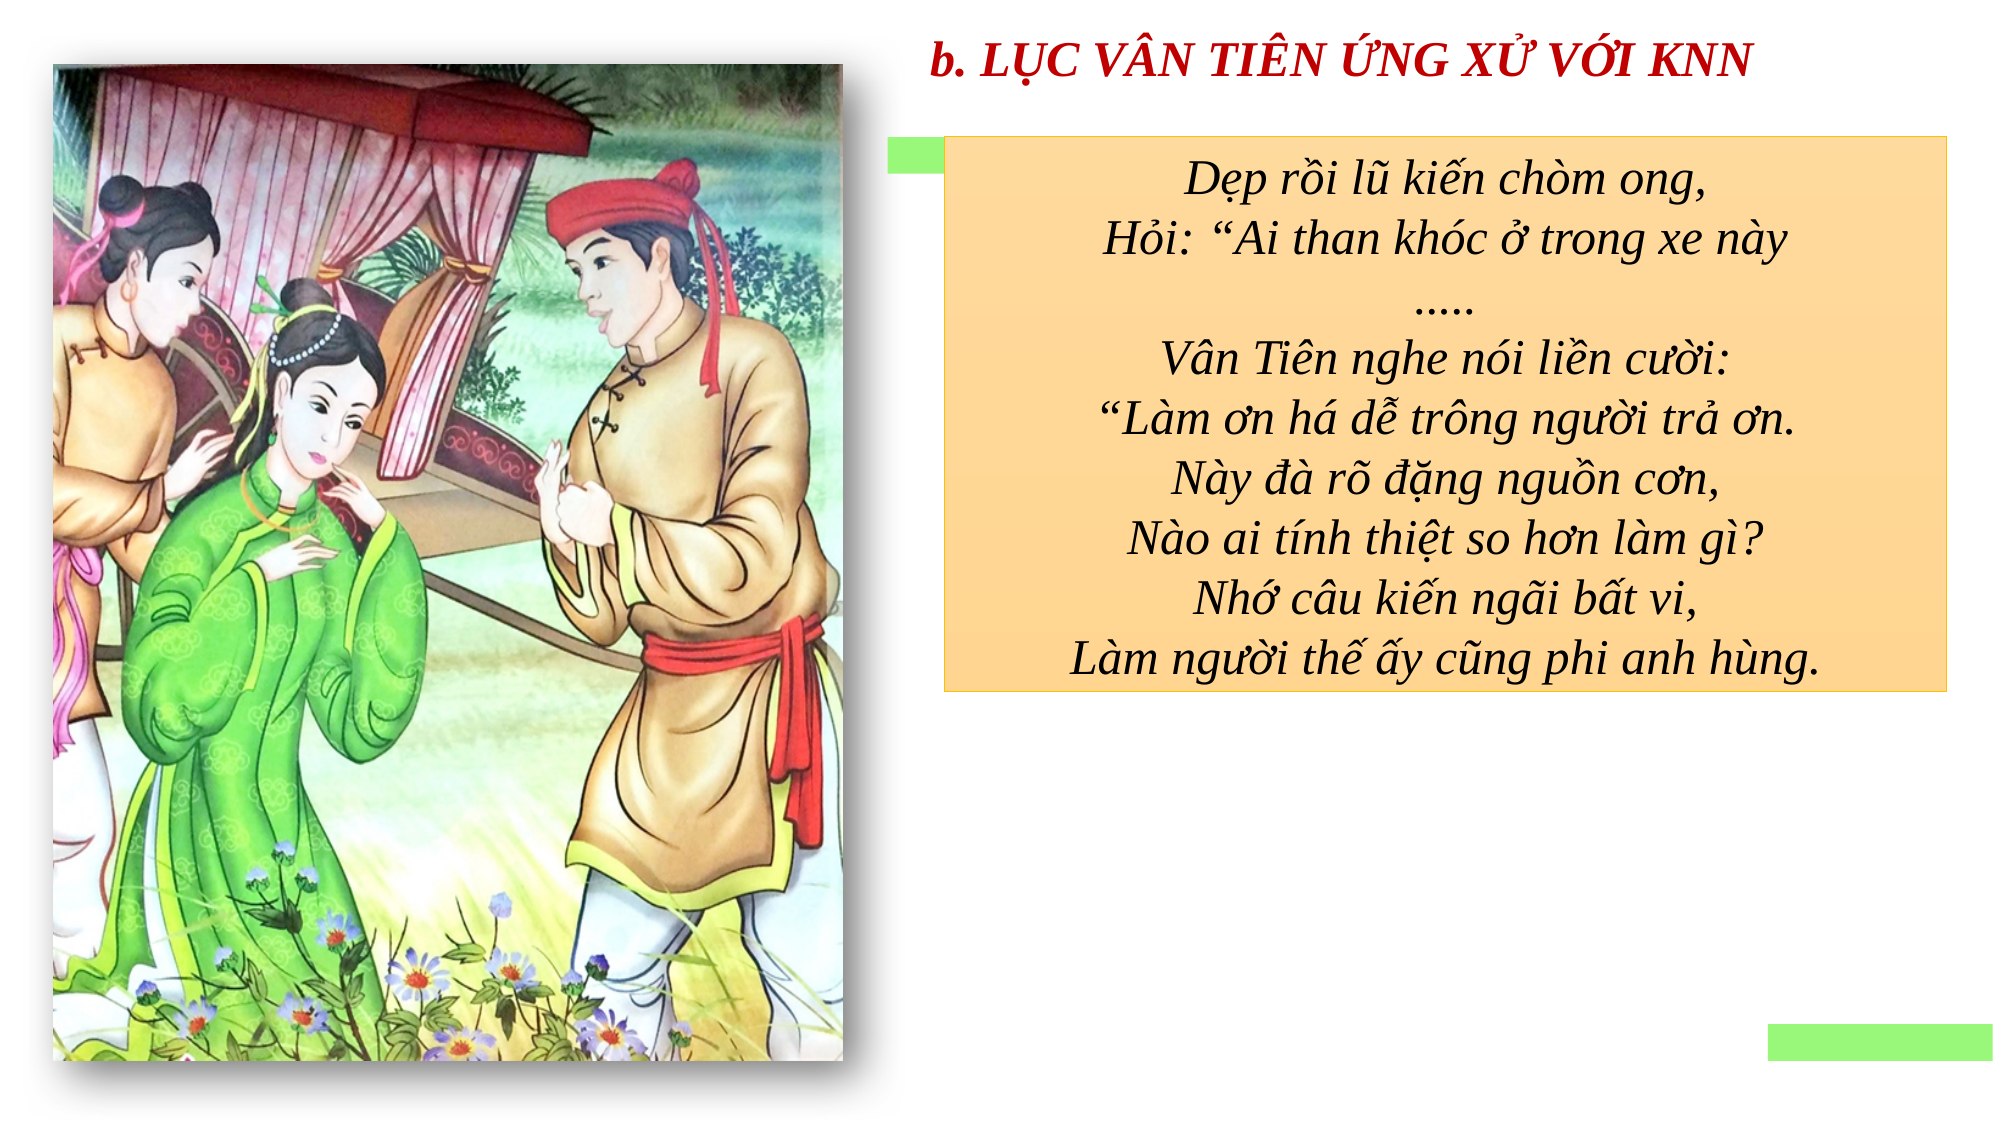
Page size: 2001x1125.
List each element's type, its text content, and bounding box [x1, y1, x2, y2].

text_box [887, 136, 944, 175]
text_box Dẹp rồi lũ kiến chòm ong, Hỏi: “Ai than khóc ở trong xe này ..... Vân Tiên nghe nói liền cười: “Làm ơn há dễ trông người trả ơn. Này đà rõ đặng nguồn cơn, Nào ai tính thiệt so hơn làm gì? Nhớ câu kiến ngãi bất vi, Làm người thế ấy cũng phi anh hùng. [944, 136, 1947, 692]
picture [53, 63, 843, 1061]
text_box [1767, 1023, 1994, 1062]
text_box b. LỤC VÂN TIÊN ỨNG XỬ VỚI KNN [915, 18, 1769, 94]
